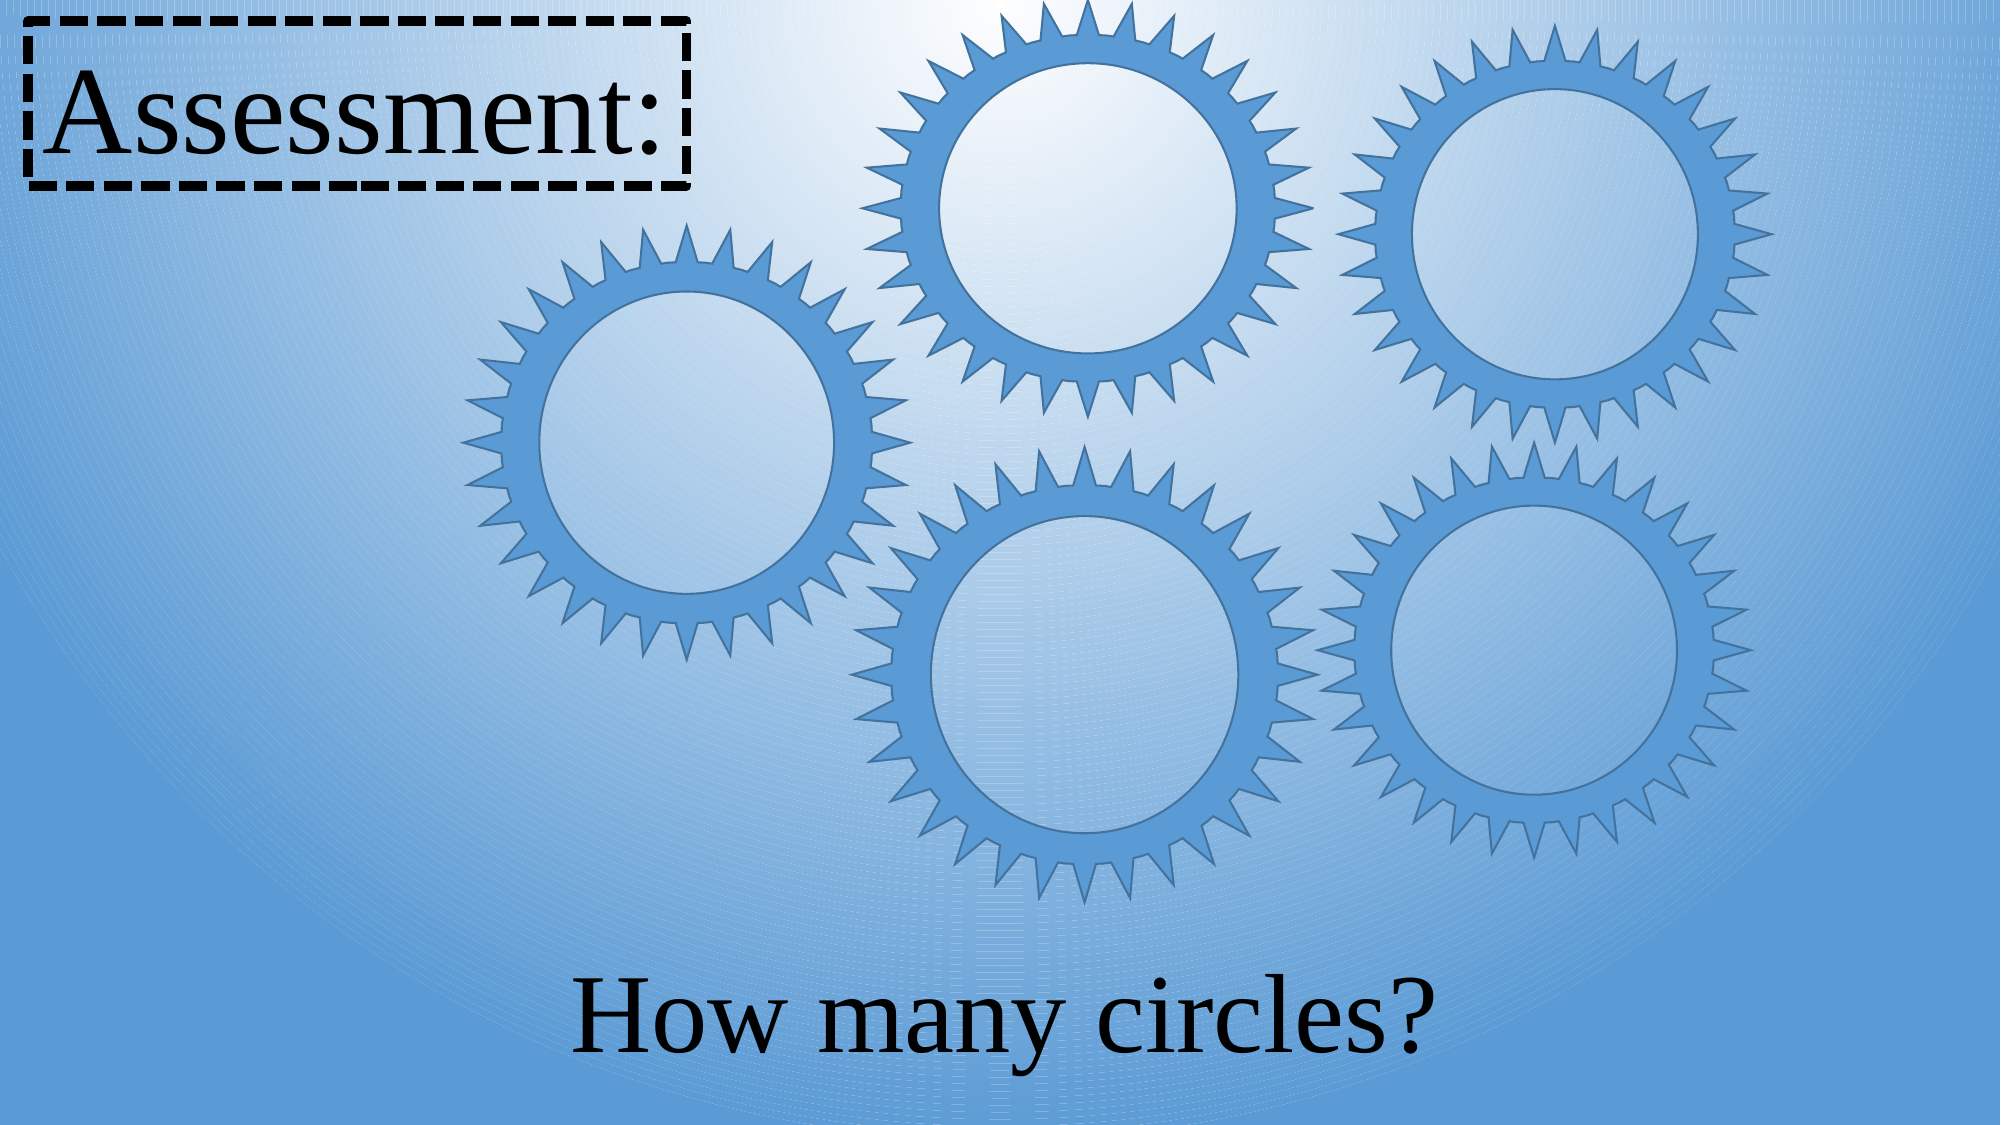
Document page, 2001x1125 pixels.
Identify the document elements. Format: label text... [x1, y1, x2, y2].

text_box [1334, 22, 1776, 447]
text_box Assessment: [28, 21, 687, 186]
text_box [858, 0, 1314, 421]
text_box [847, 443, 1322, 907]
text_box How many circles? [555, 932, 1577, 1083]
text_box [459, 222, 914, 664]
text_box [1313, 439, 1755, 862]
